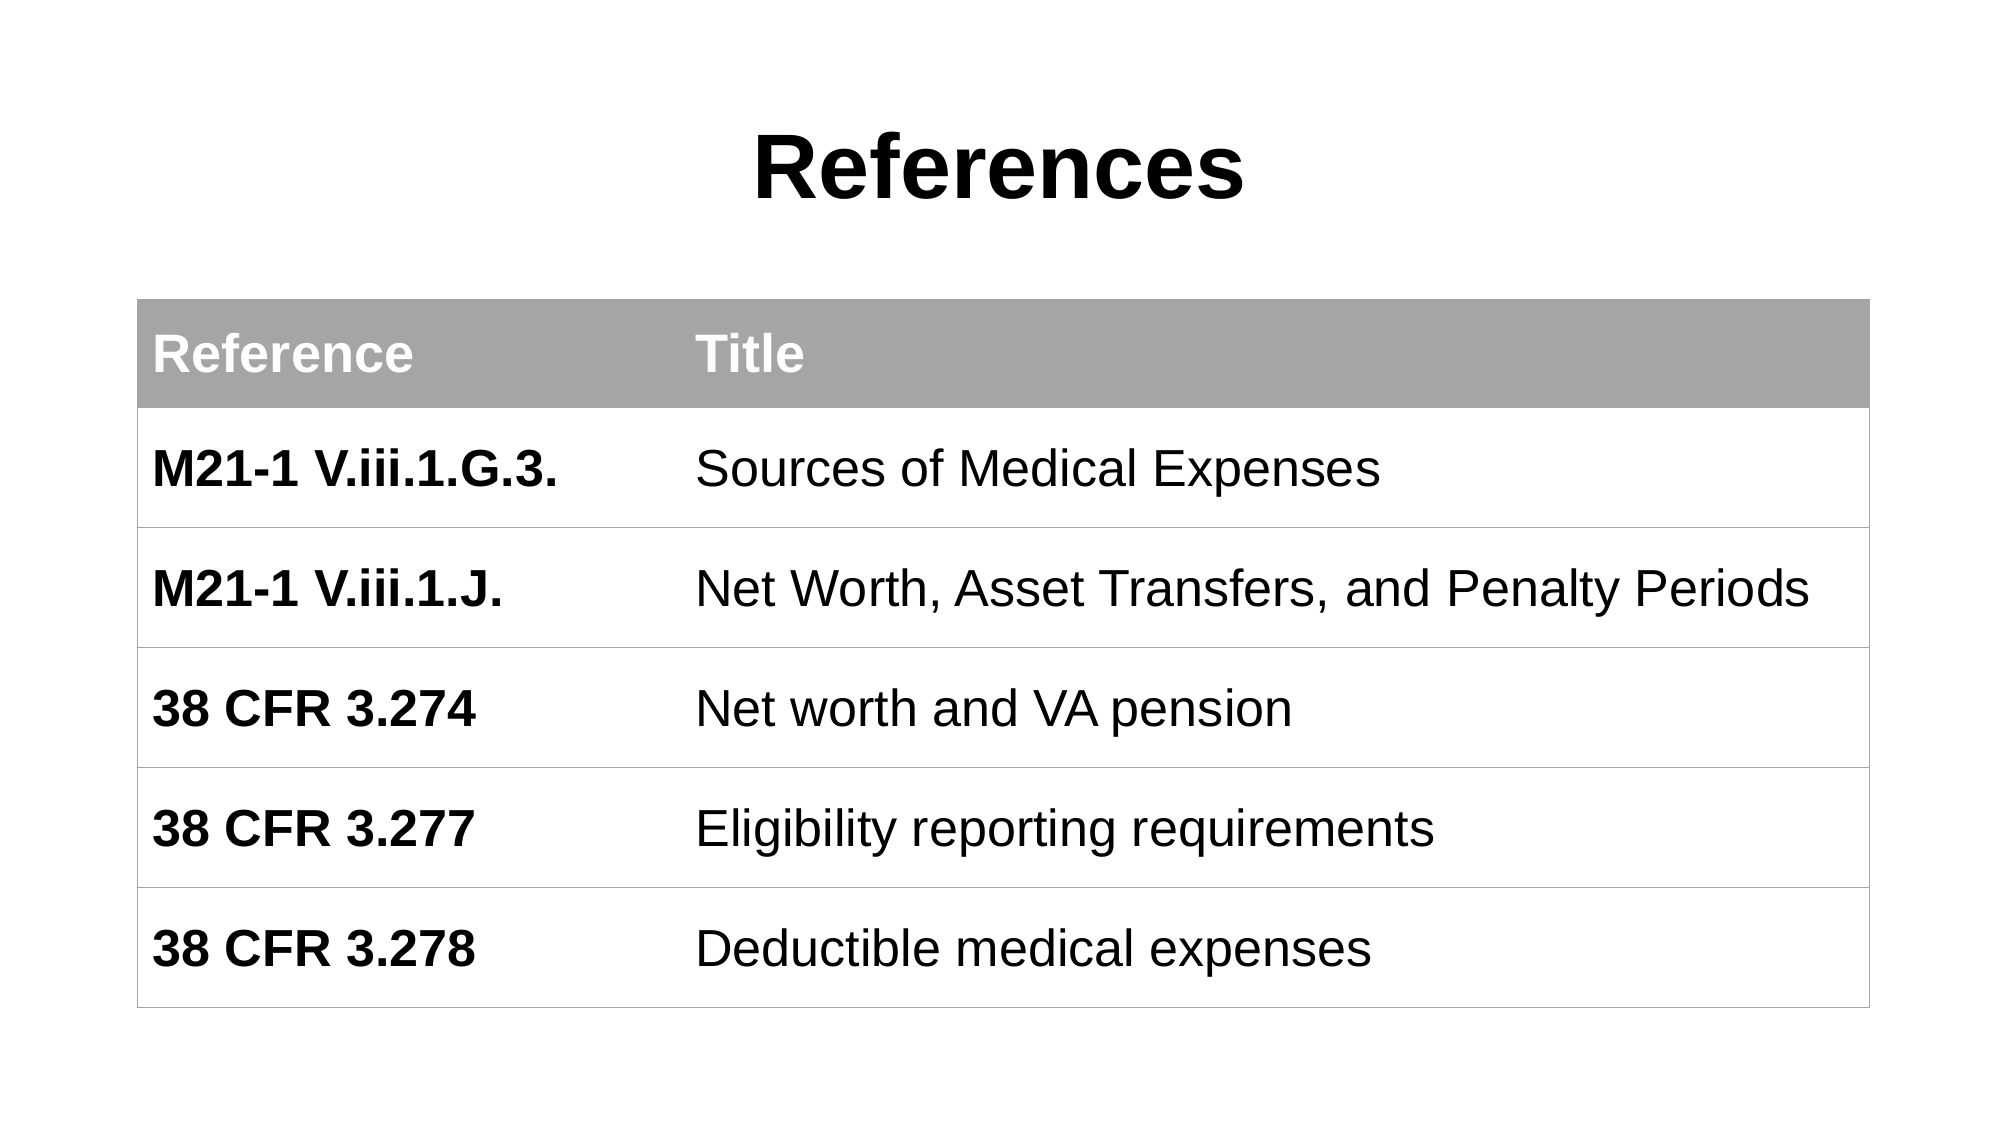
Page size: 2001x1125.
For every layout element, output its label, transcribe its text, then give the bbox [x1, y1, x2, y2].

table_cell M21-1 V.iii.1.J. [138, 528, 680, 647]
table_header Title [680, 300, 1869, 407]
table_cell Deductible medical expenses [680, 888, 1869, 1007]
table_cell 38 CFR 3.278 [138, 888, 680, 1007]
title References [137, 59, 1863, 278]
table_cell 38 CFR 3.274 [138, 648, 680, 767]
table_cell 38 CFR 3.277 [138, 768, 680, 887]
table_cell Net worth and VA pension [680, 648, 1869, 767]
table_cell Eligibility reporting requirements [680, 768, 1869, 887]
table_cell Net Worth, Asset Transfers, and Penalty Periods [680, 528, 1869, 647]
table_header Reference [138, 300, 680, 407]
table_cell M21-1 V.iii.1.G.3. [138, 408, 680, 527]
table_cell Sources of Medical Expenses [680, 408, 1869, 527]
